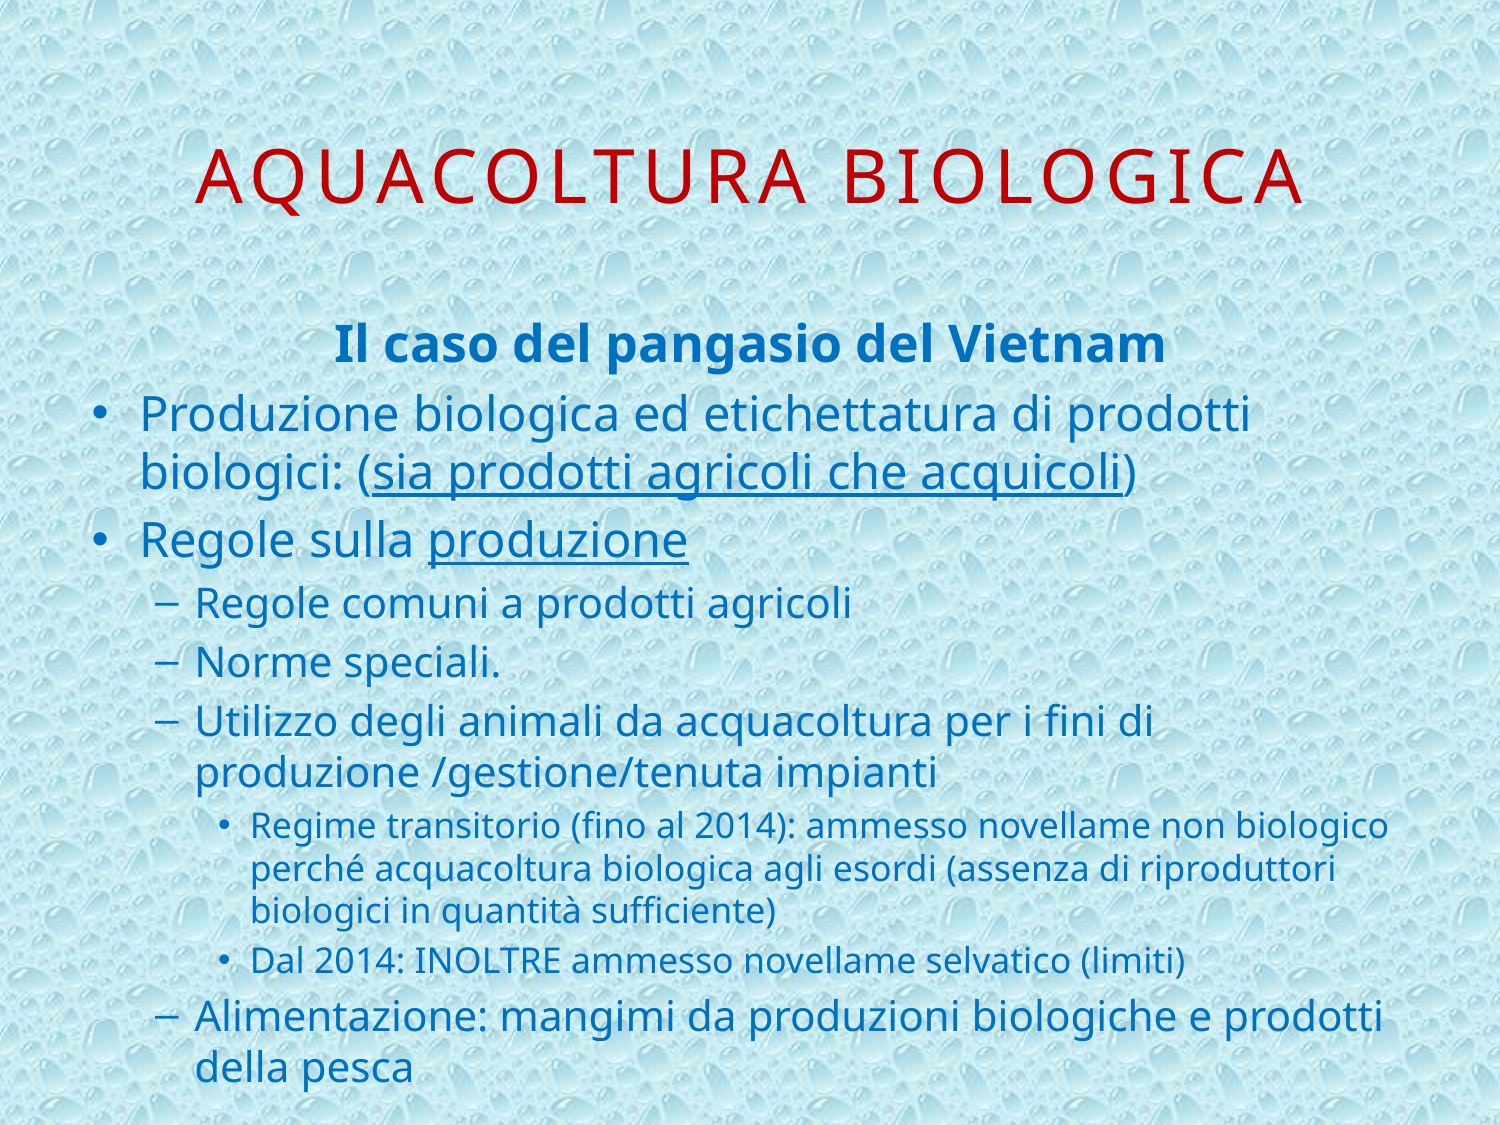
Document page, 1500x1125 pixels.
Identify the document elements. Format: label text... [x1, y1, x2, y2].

list Il caso del pangasio del Vietnam Produzione biologica ed etichettatura di prodotti biologici: (sia prodotti agricoli che acquicoli) Regole sulla produzione Regole comuni a prodotti agricoli Norme speciali. Utilizzo degli animali da acquacoltura per i fini di produzione /gestione/tenuta impianti Regime transitorio (fino al 2014): ammesso novellame non biologico perché acquacoltura biologica agli esordi (assenza di riproduttori biologici in quantità sufficiente) Dal 2014: INOLTRE ammesso novellame selvatico (limiti) Alimentazione: mangimi da produzioni biologiche e prodotti della pesca [76, 302, 1427, 1106]
title Aquacoltura biologica [75, 45, 1425, 303]
